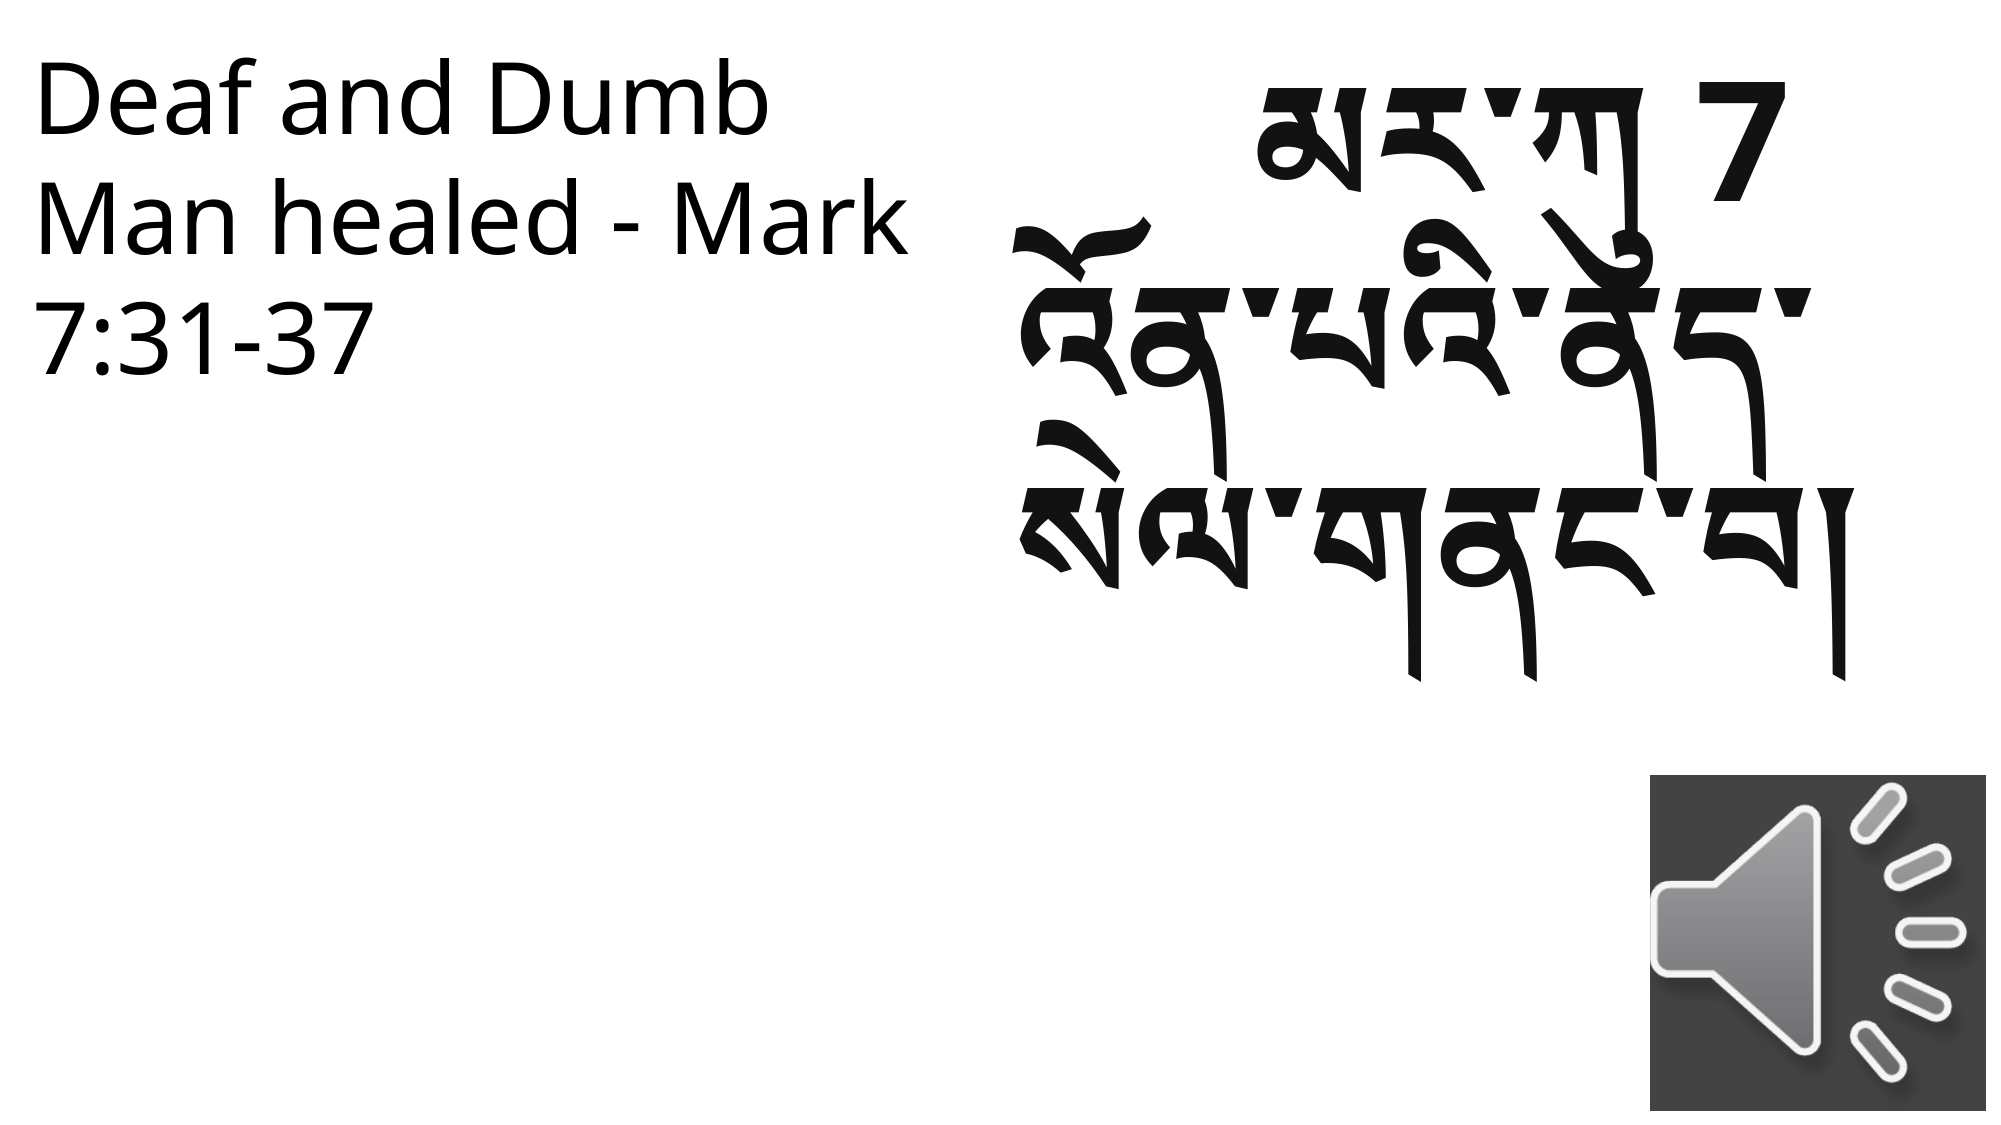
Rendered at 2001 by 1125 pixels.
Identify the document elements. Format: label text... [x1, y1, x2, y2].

text_box མར་ཀུ 7 འོན་པའི་ནད་སེལ་གནང་བ། [999, 27, 2000, 1104]
picture [1648, 773, 1987, 1112]
text_box Deaf and Dumb Man healed - Mark 7:31-37 [18, 27, 973, 1104]
